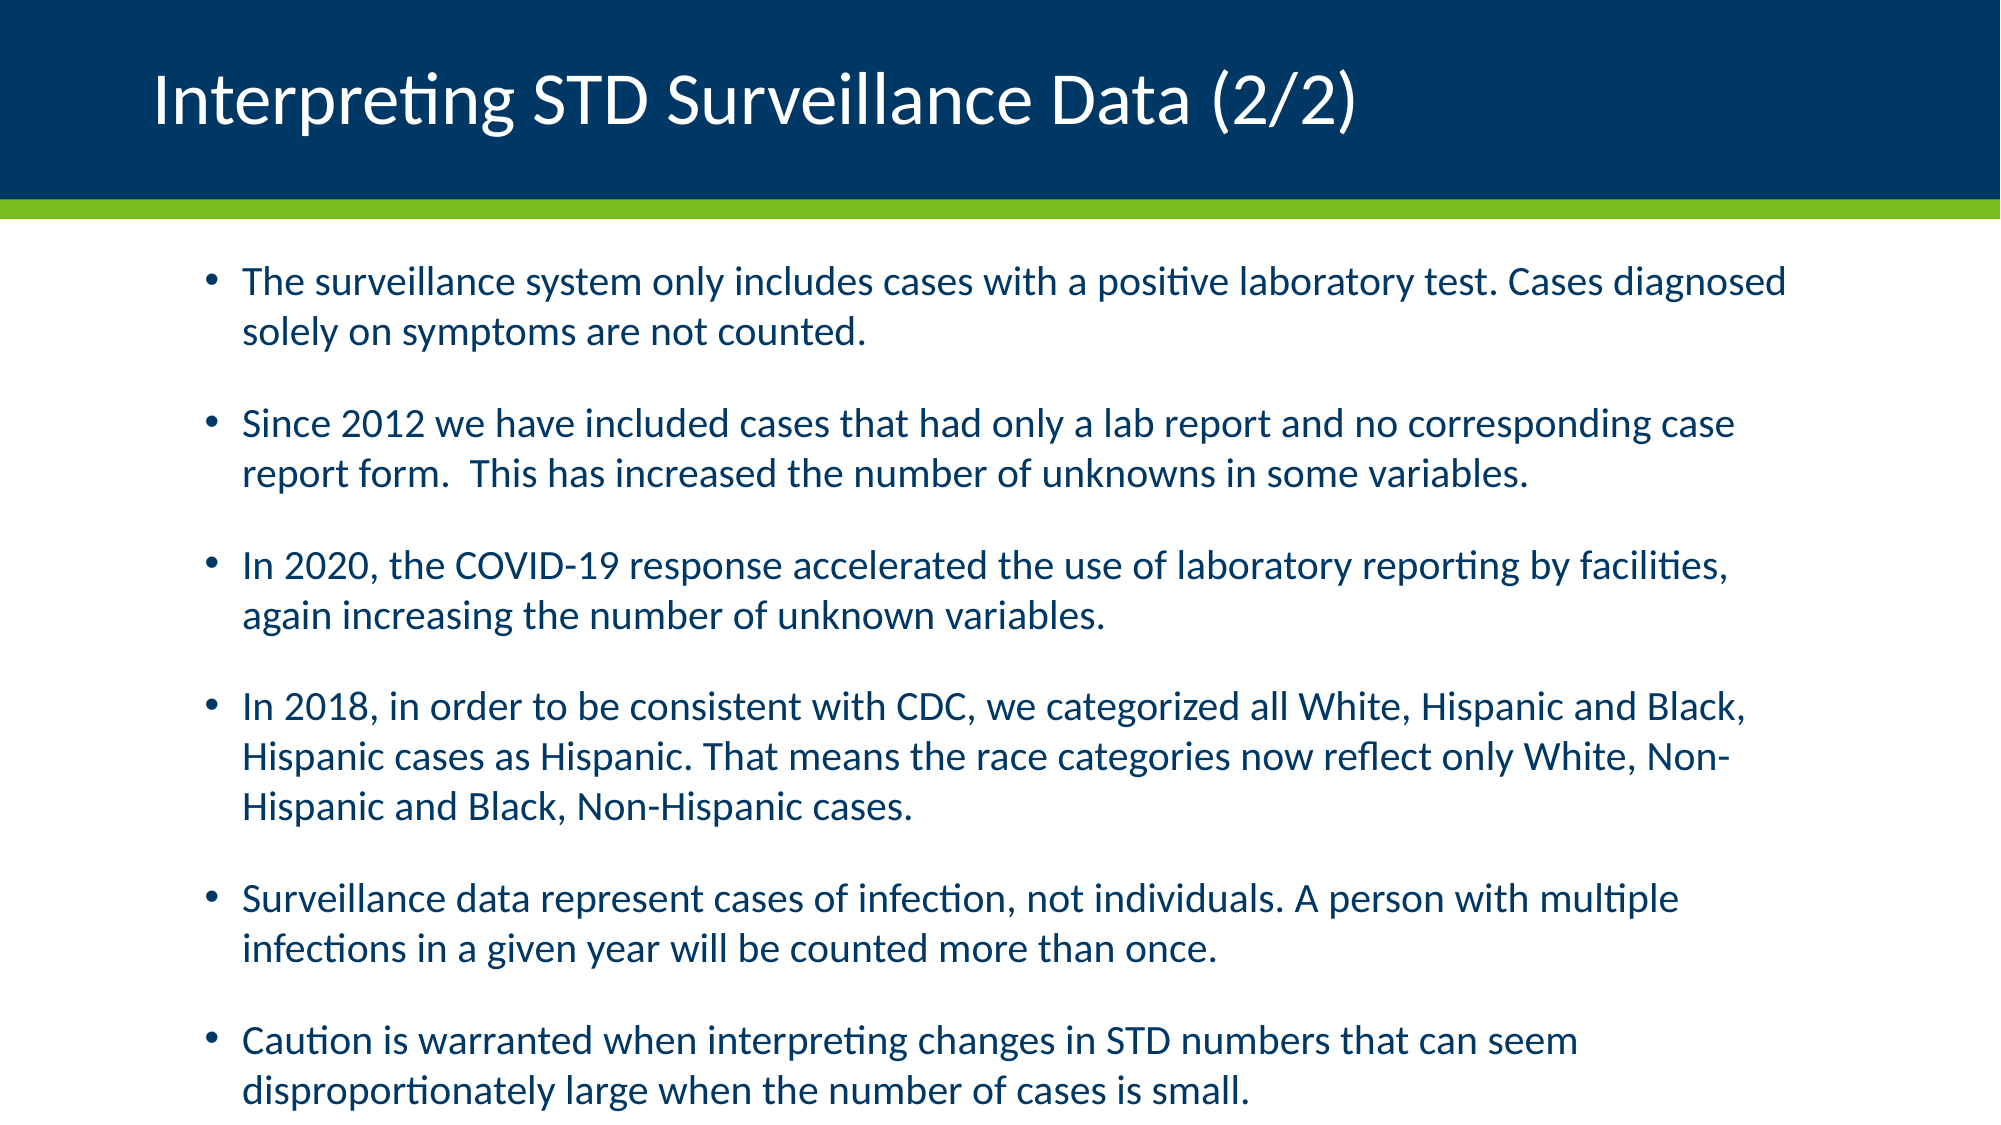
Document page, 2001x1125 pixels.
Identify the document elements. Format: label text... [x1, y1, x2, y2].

title Interpreting STD Surveillance Data (2/2) [137, 24, 1863, 175]
list The surveillance system only includes cases with a positive laboratory test. Cases diagnosed solely on symptoms are not counted. Since 2012 we have included cases that had only a lab report and no corresponding case report form. This has increased the number of unknowns in some variables. In 2020, the COVID-19 response accelerated the use of laboratory reporting by facilities, again increasing the number of unknown variables. In 2018, in order to be consistent with CDC, we categorized all White, Hispanic and Black, Hispanic cases as Hispanic. That means the race categories now reflect only White, Non-Hispanic and Black, Non-Hispanic cases. Surveillance data represent cases of infection, not individuals. A person with multiple infections in a given year will be counted more than once. Caution is warranted when interpreting changes in STD numbers that can seem disproportionately large when the number of cases is small. [189, 246, 1826, 1125]
